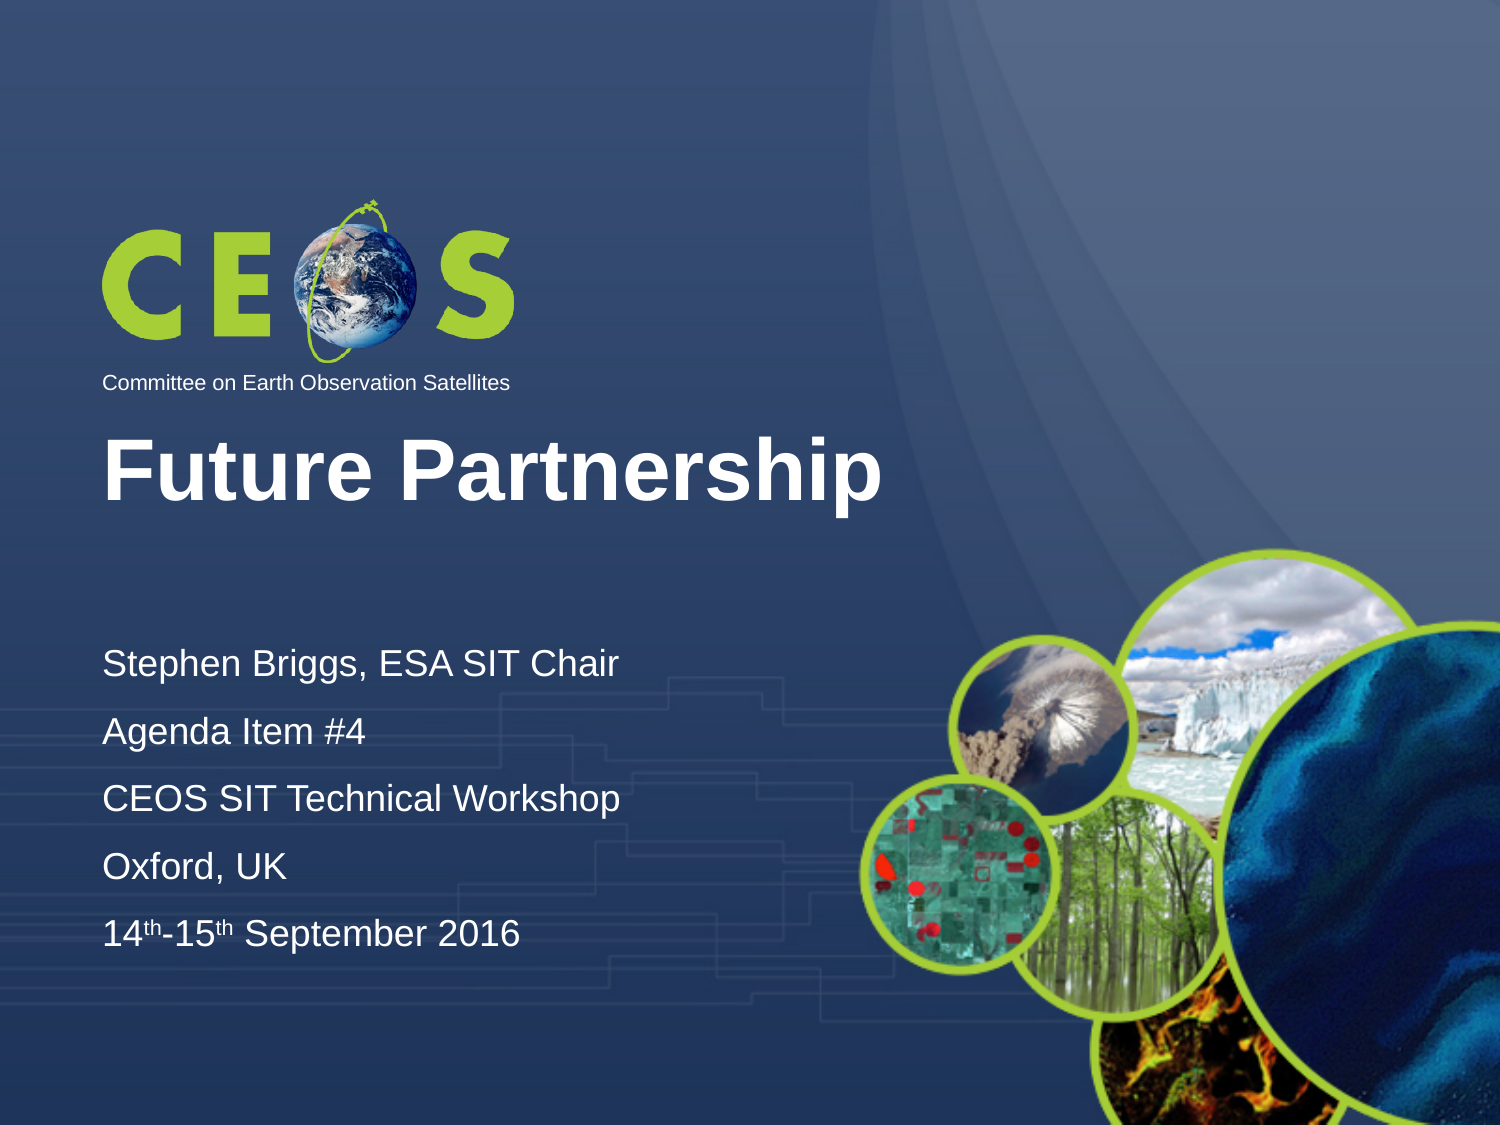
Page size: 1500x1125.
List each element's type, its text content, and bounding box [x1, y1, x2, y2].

picture [1435, 1058, 1443, 1065]
title Future Partnership [102, 412, 1045, 576]
picture [0, 0, 1500, 1125]
text_box Committee on Earth Observation Satellites [102, 368, 563, 403]
text_box Stephen Briggs, ESA SIT Chair Agenda Item #4 CEOS SIT Technical Workshop Oxford, UK 14th-15th September 2016 [102, 616, 892, 1034]
